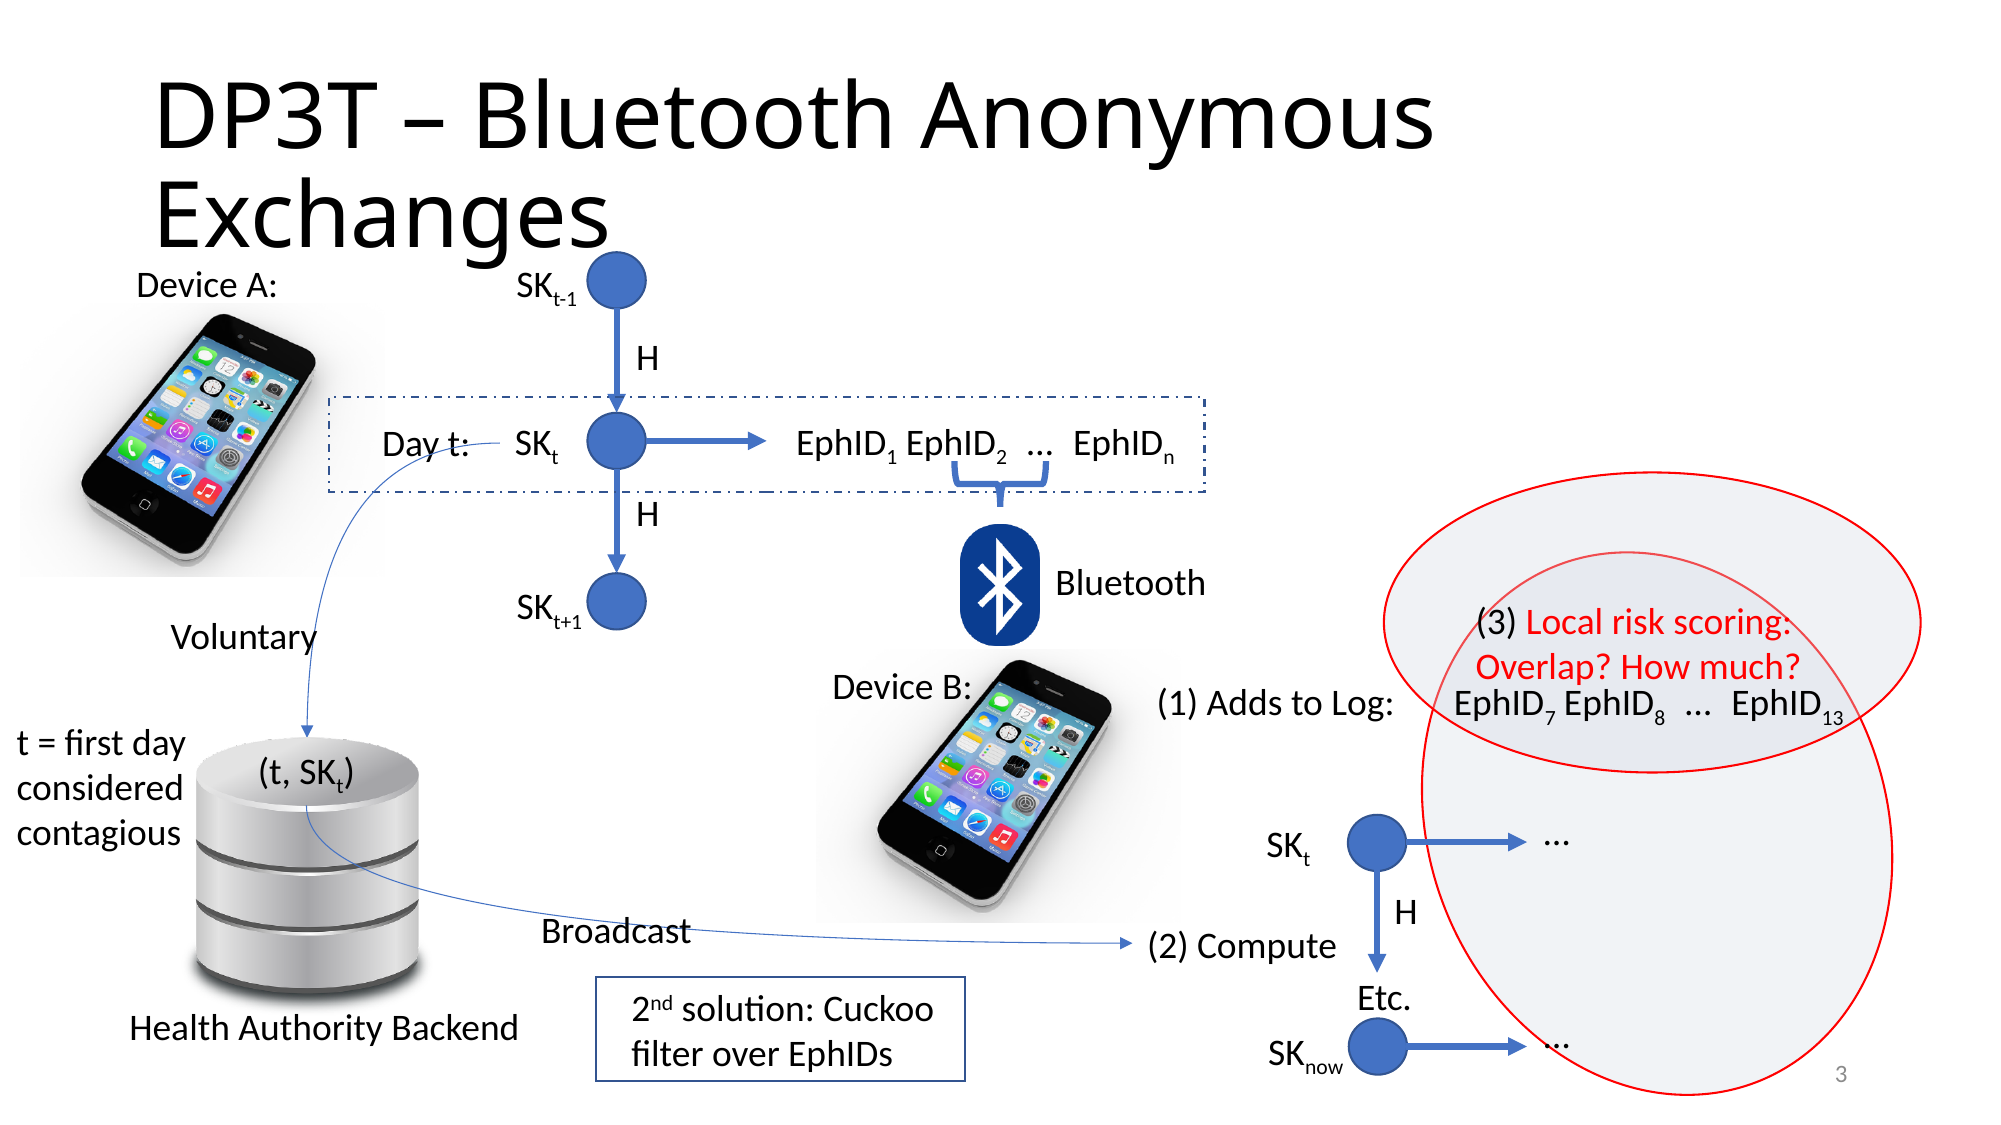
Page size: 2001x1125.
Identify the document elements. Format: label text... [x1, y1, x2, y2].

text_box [1, 710, 538, 1057]
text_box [816, 461, 1223, 800]
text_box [154, 440, 500, 710]
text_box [306, 800, 1130, 960]
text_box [20, 252, 1205, 636]
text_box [1130, 800, 1586, 1082]
title DP3T – Bluetooth Anonymous Exchanges [137, 59, 1863, 278]
text_box [1420, 773, 1894, 1042]
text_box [596, 976, 983, 1083]
slide_number 3 [1412, 1042, 1863, 1103]
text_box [1130, 472, 1921, 773]
